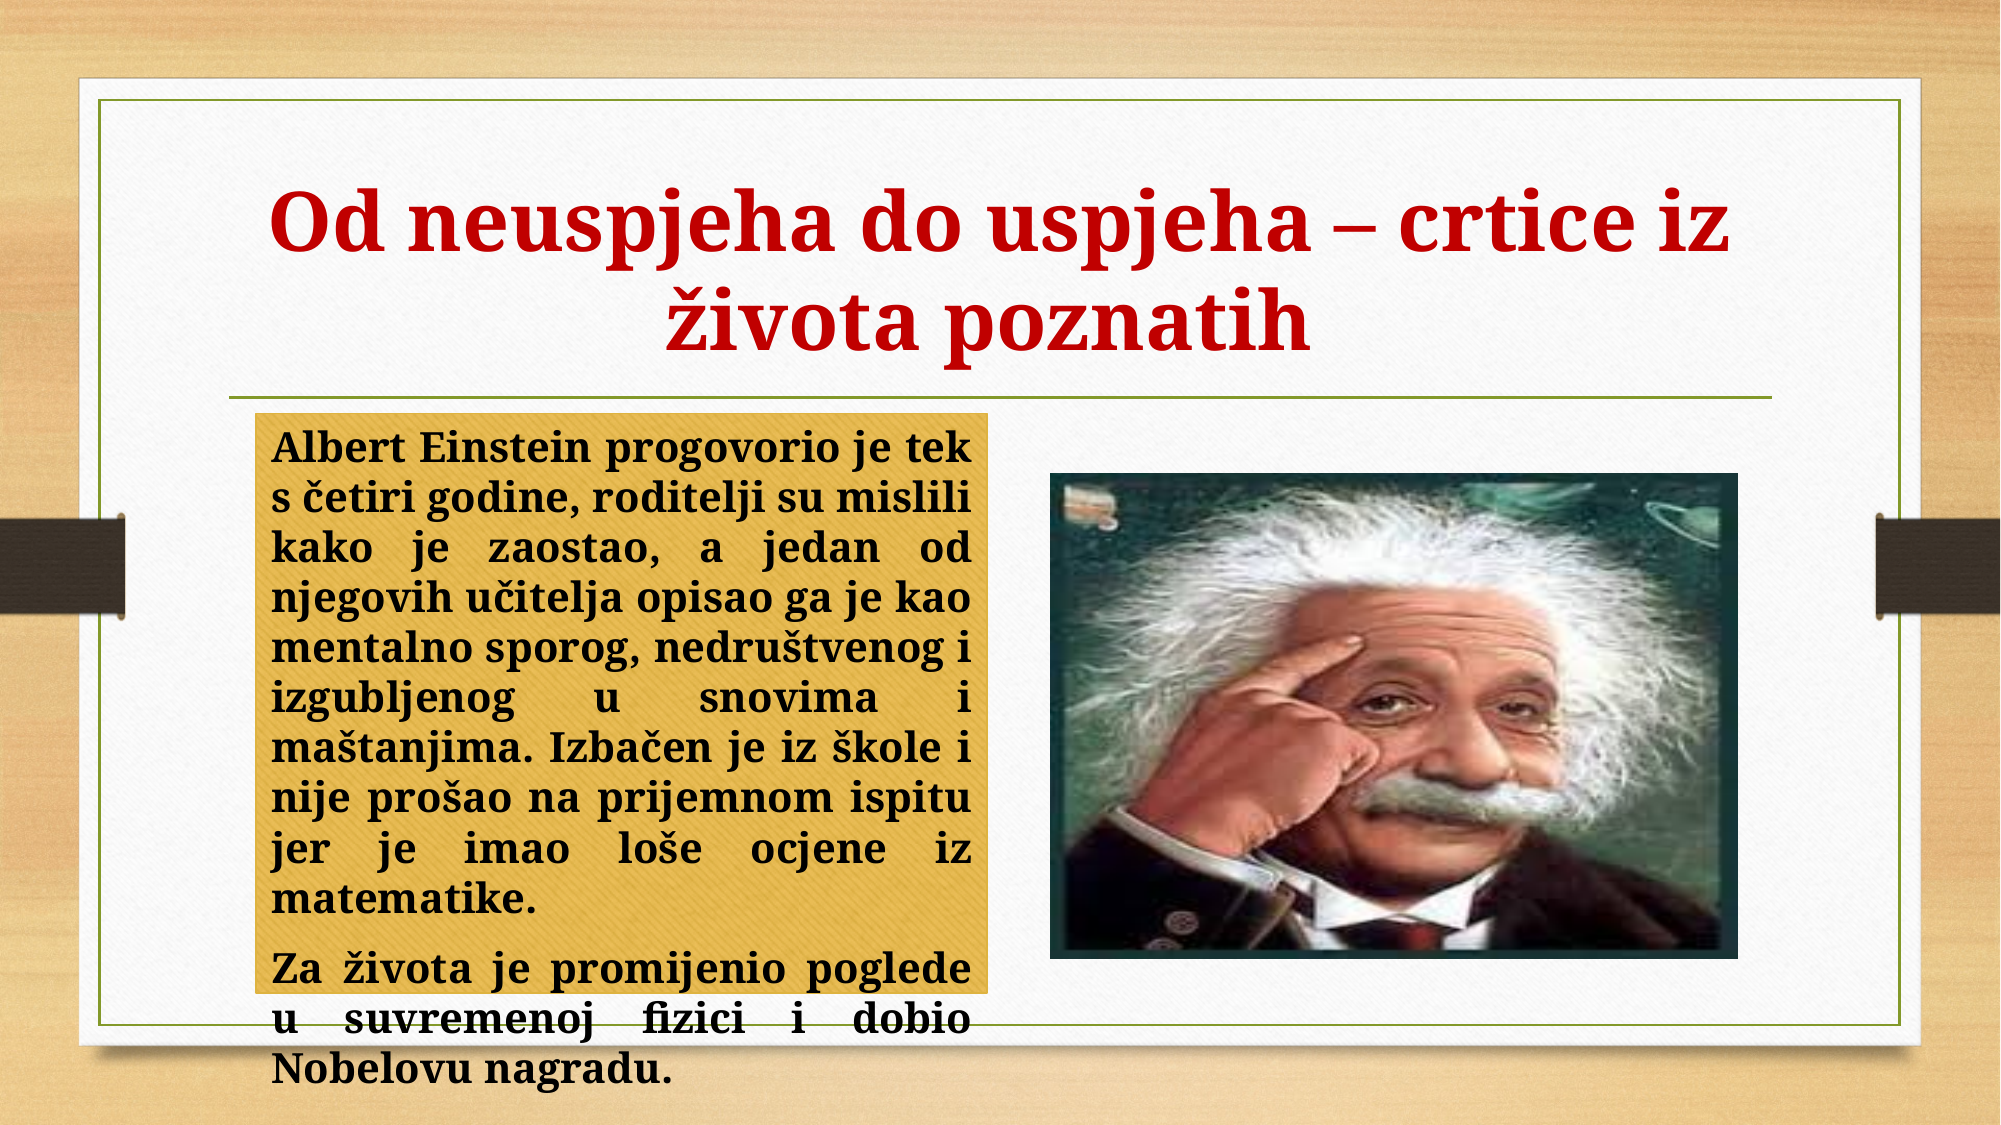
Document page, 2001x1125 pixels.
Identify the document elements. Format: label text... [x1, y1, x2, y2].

title Od neuspjeha do uspjeha – crtice iz života poznatih [212, 161, 1788, 375]
list Albert Einstein progovorio je tek s četiri godine, roditelji su mislili kako je zaostao, a jedan od njegovih učitelja opisao ga je kao mentalno sporog, nedruštvenog i izgubljenog u snovima i maštanjima. Izbačen je iz škole i nije prošao na prijemnom ispitu jer je imao loše ocjene iz matematike. Za života je promijenio poglede u suvremenoj fizici i dobio Nobelovu nagradu. [255, 413, 988, 994]
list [1050, 473, 1739, 960]
picture [0, 0, 2001, 1125]
